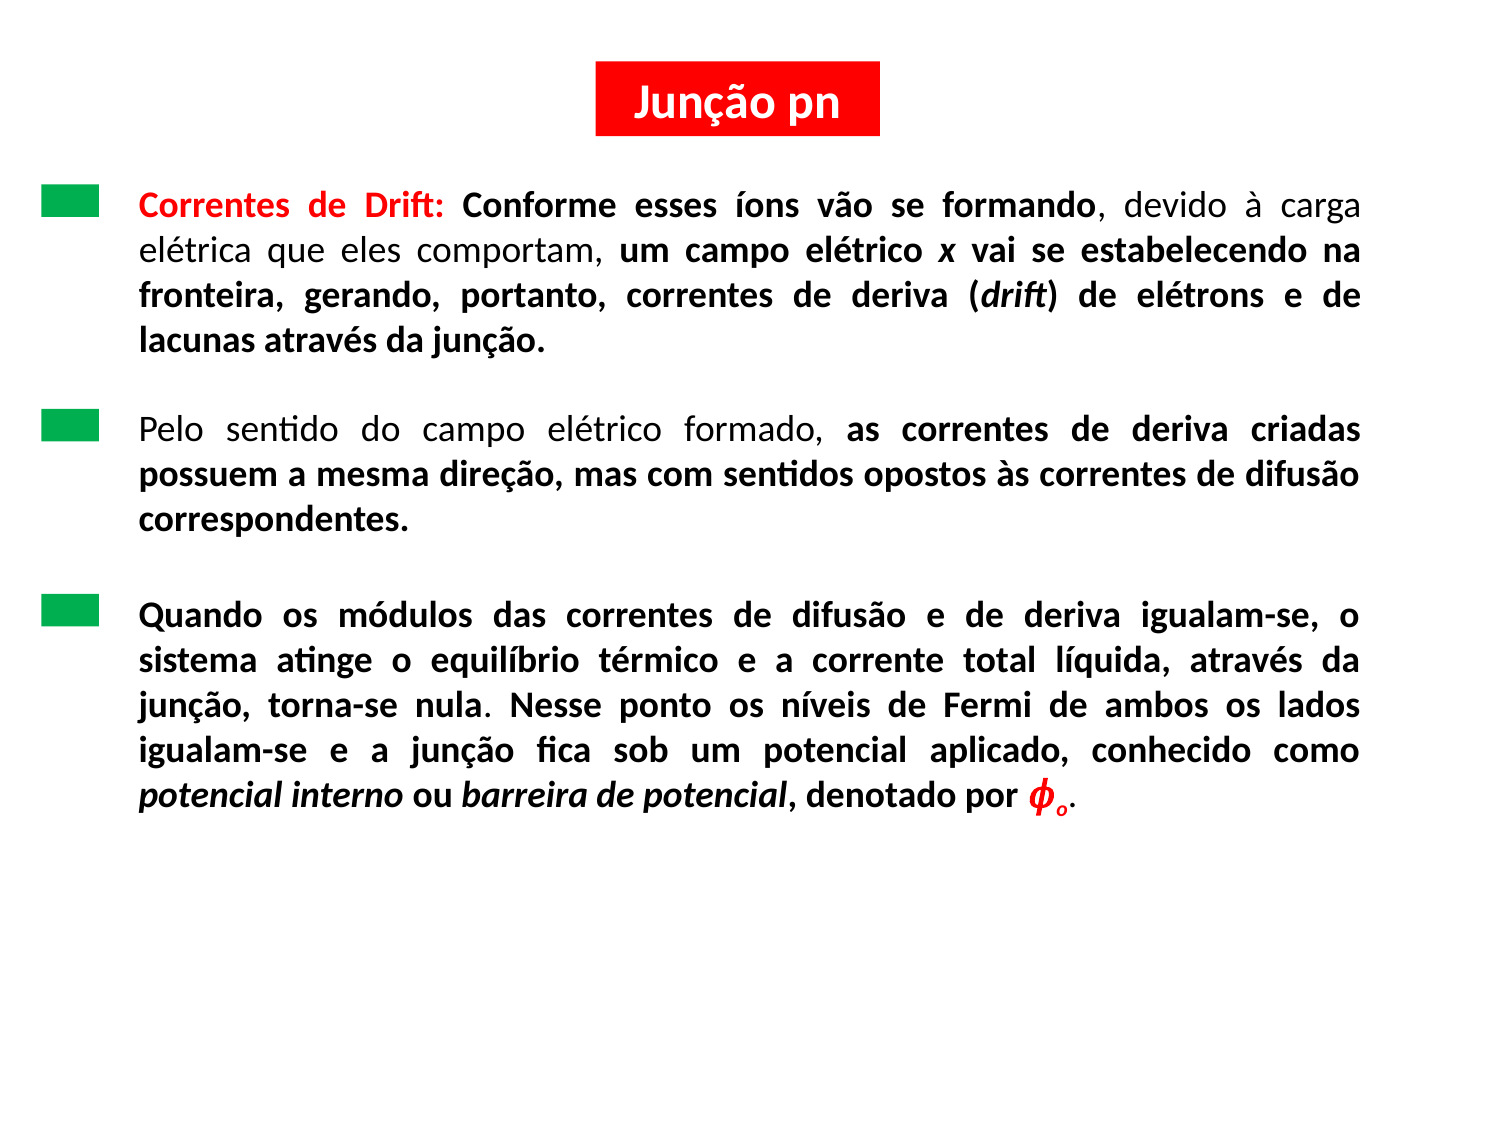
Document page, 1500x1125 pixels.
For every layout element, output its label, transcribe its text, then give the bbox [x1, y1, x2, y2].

text_box Correntes de Drift: Conforme esses íons vão se formando, devido à carga elétrica que eles comportam, um campo elétrico x vai se estabelecendo na fronteira, gerando, portanto, correntes de deriva (drift) de elétrons e de lacunas através da junção. [123, 172, 1377, 368]
text_box [39, 592, 101, 628]
text_box [39, 182, 101, 219]
text_box [39, 407, 101, 443]
text_box Pelo sentido do campo elétrico formado, as correntes de deriva criadas possuem a mesma direção, mas com sentidos opostos às correntes de difusão correspondentes. [123, 397, 1377, 547]
text_box Junção pn [595, 61, 880, 137]
text_box Quando os módulos das correntes de difusão e de deriva igualam-se, o sistema atinge o equilíbrio térmico e a corrente total líquida, através da junção, torna-se nula. Nesse ponto os níveis de Fermi de ambos os lados igualam-se e a junção fica sob um potencial aplicado, conhecido como potencial interno ou barreira de potencial, denotado por 𝜙o. [123, 582, 1377, 829]
